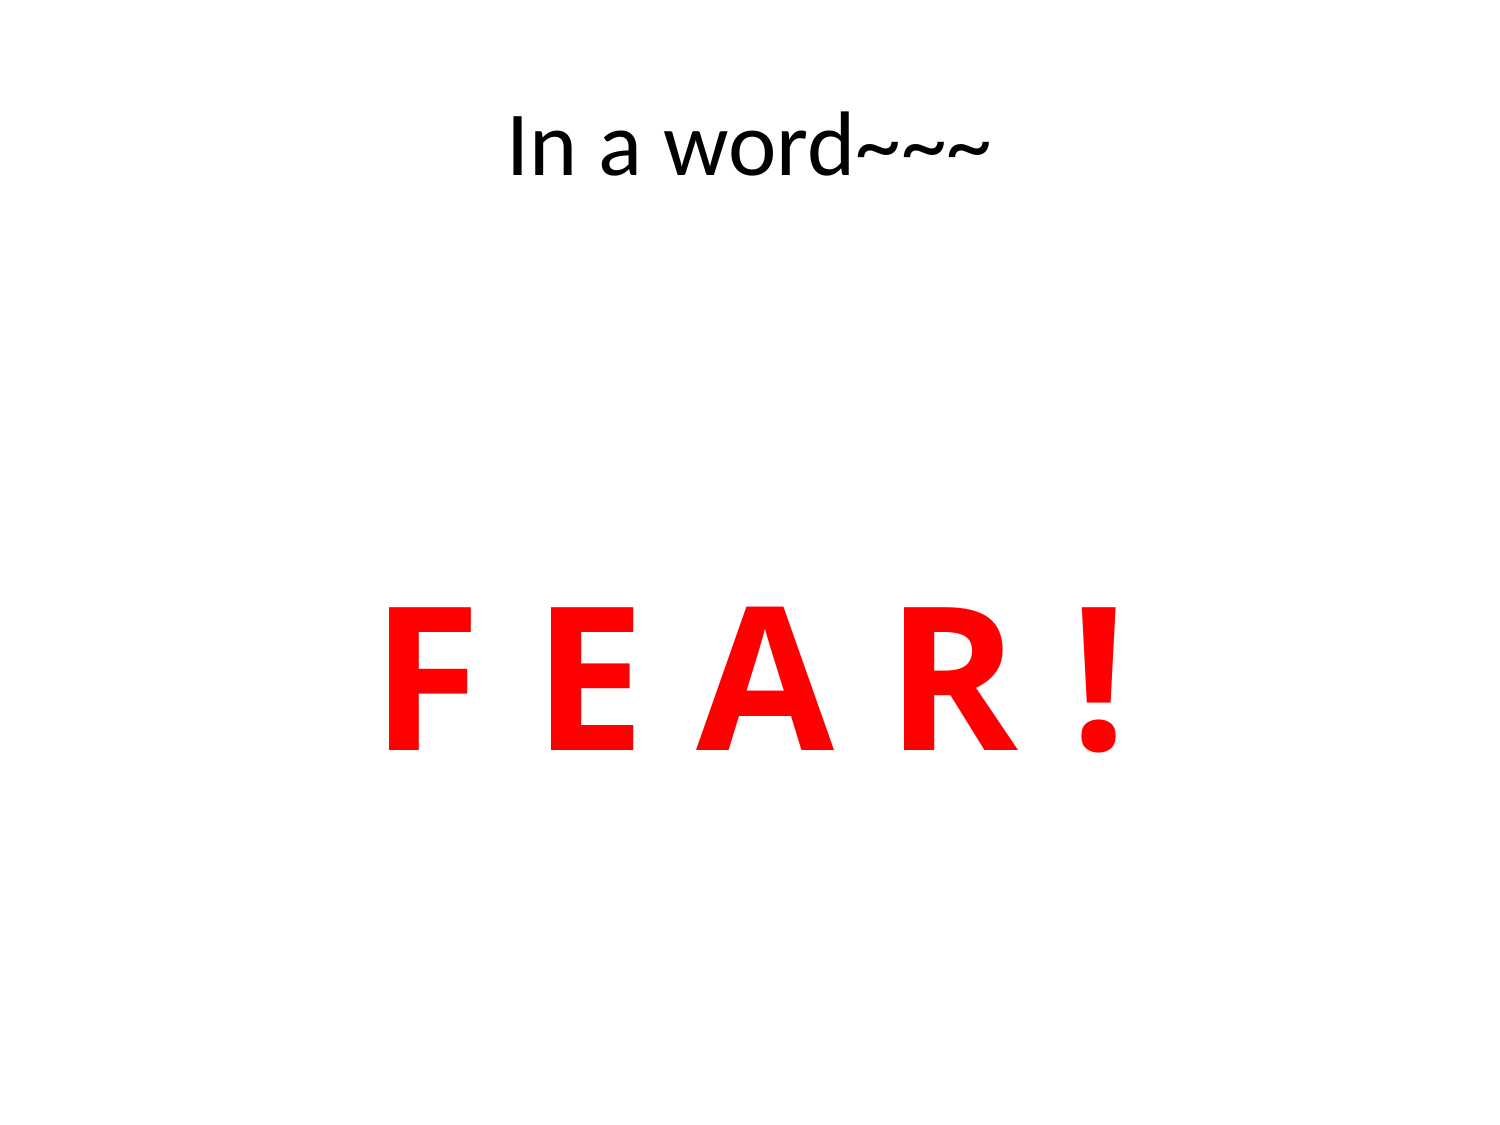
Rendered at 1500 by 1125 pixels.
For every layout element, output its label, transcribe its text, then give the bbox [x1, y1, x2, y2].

title In a word~~~ [75, 45, 1425, 233]
list F E A R ! [75, 262, 1425, 1005]
